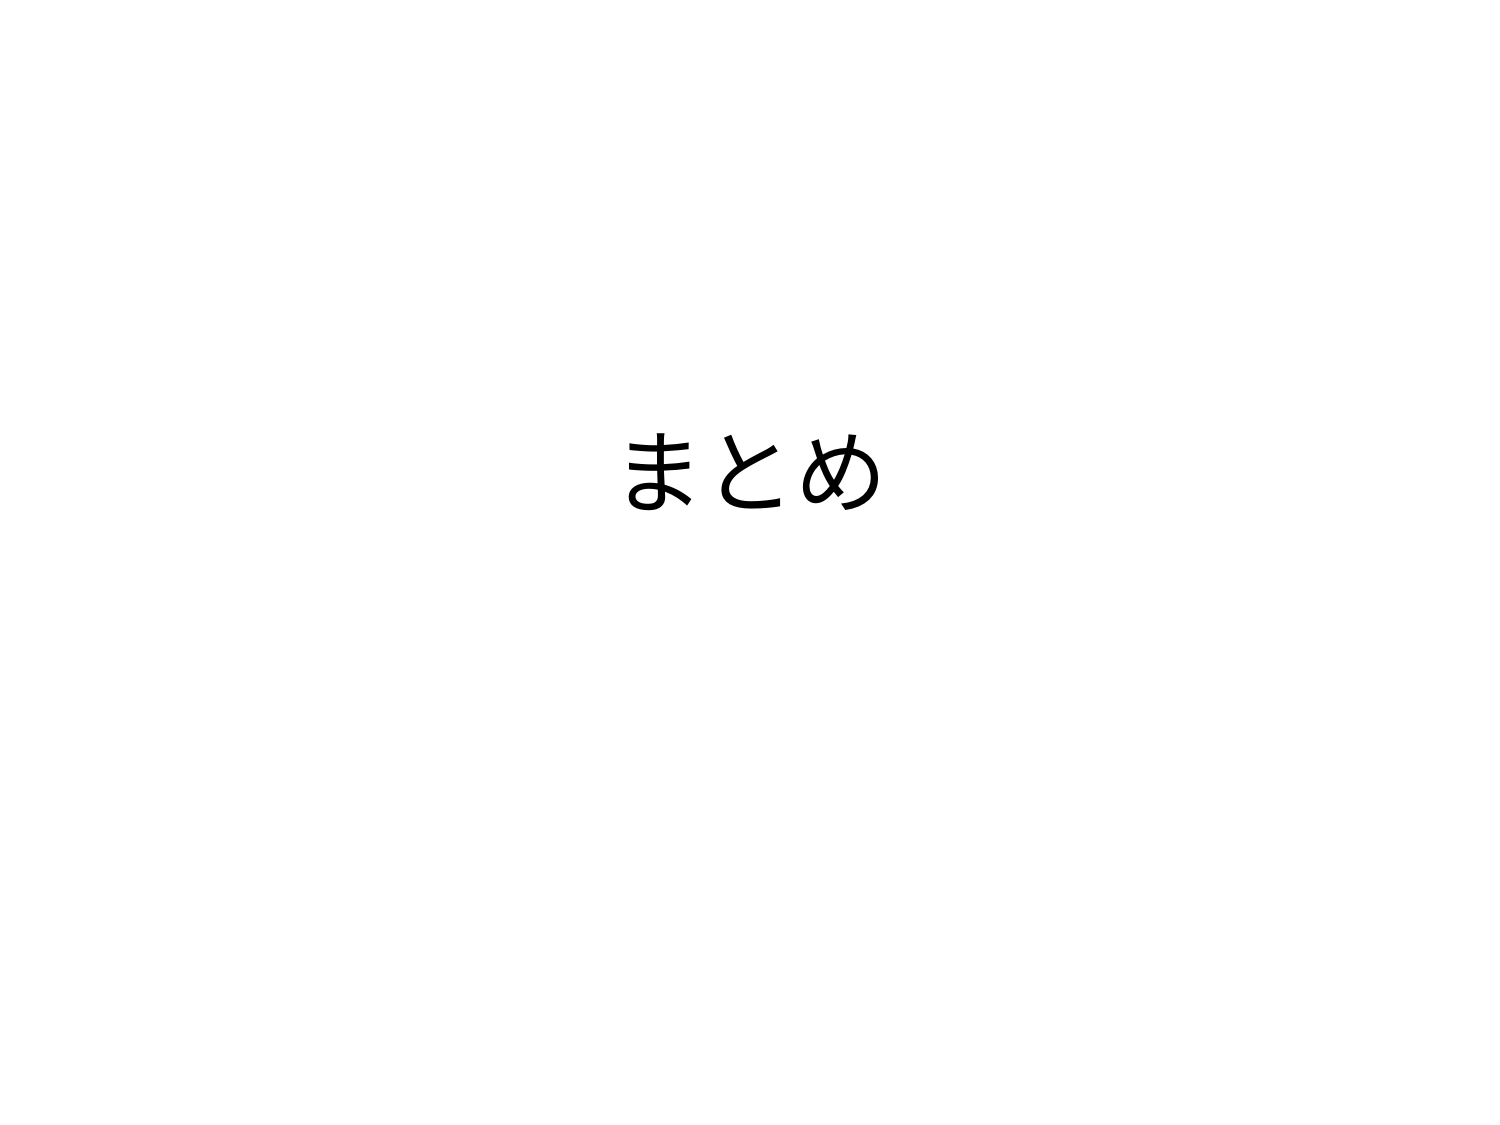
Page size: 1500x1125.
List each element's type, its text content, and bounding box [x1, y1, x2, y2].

title まとめ [112, 349, 1388, 591]
